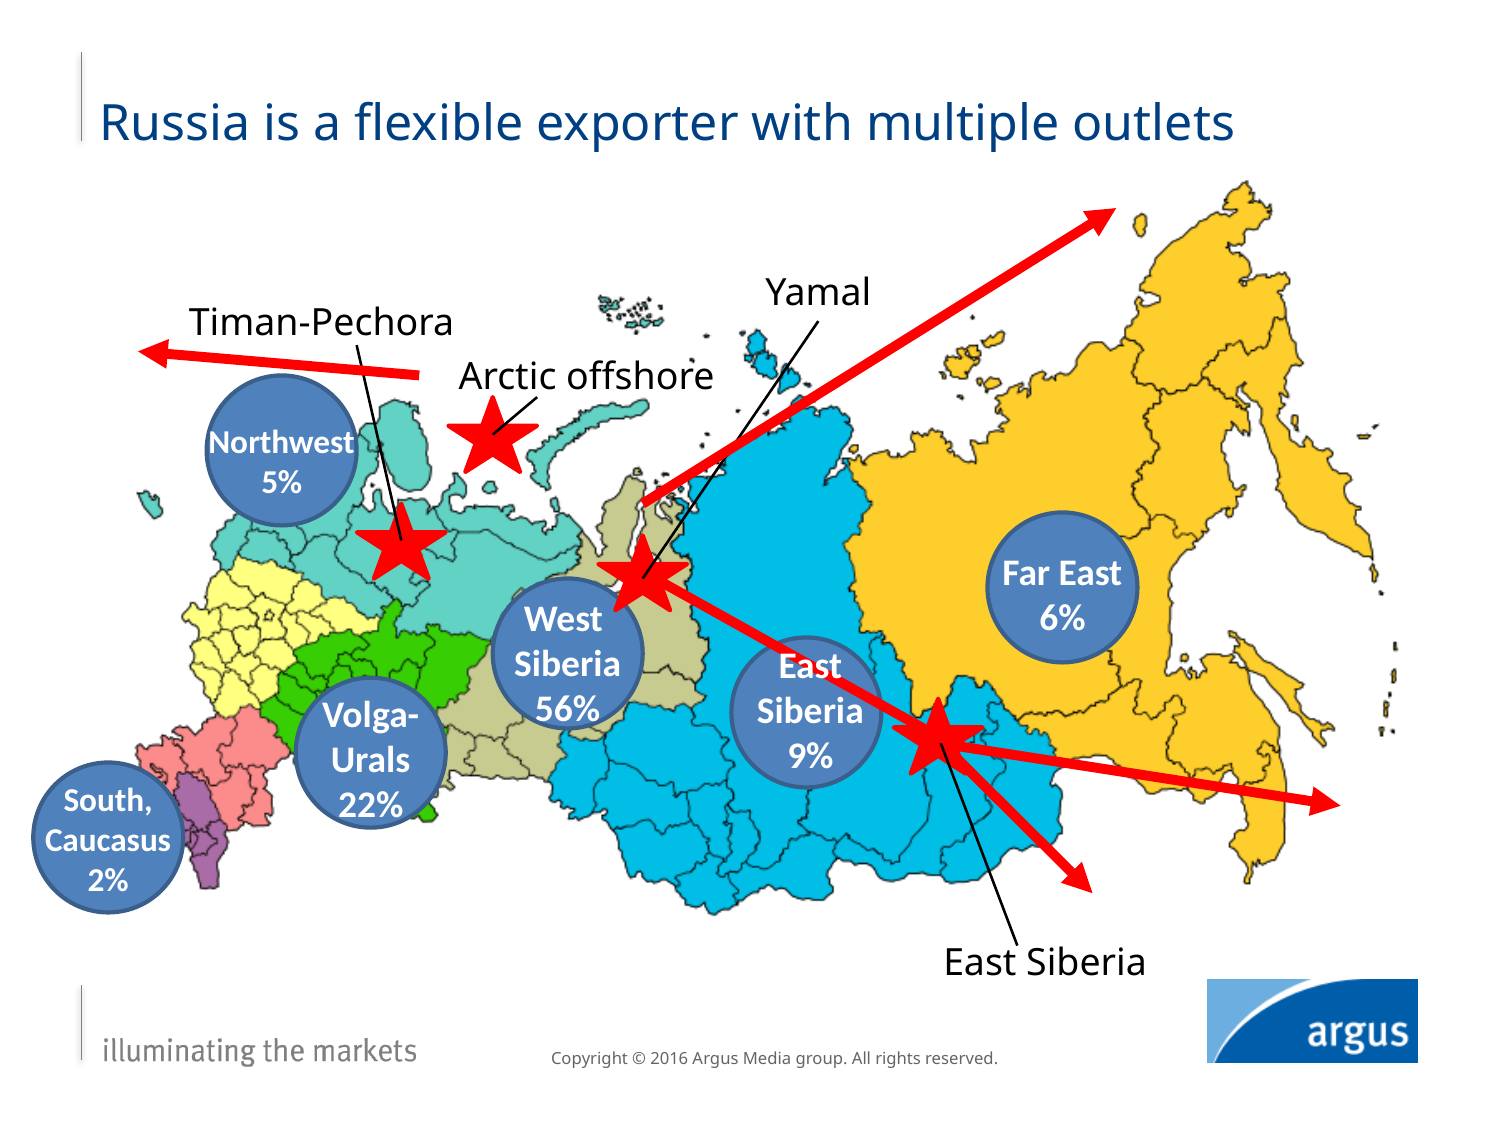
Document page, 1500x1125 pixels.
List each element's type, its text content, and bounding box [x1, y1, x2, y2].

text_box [137, 351, 420, 376]
text_box [73, 906, 107, 915]
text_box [356, 385, 402, 541]
text_box [70, 760, 107, 770]
text_box East Siberia [928, 955, 1162, 991]
picture [112, 179, 1440, 946]
footer Copyright © 2016 Argus Media group. All rights reserved. [512, 1027, 1038, 1088]
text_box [356, 344, 402, 349]
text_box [655, 578, 952, 745]
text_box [937, 735, 1018, 946]
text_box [492, 396, 538, 435]
picture [87, 1022, 431, 1080]
text_box South, Caucasus 2% [30, 770, 107, 906]
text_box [642, 207, 1117, 504]
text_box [1022, 743, 1093, 894]
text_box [642, 512, 819, 579]
title Russia is a flexible exporter with multiple outlets [99, 50, 1413, 150]
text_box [1093, 743, 1341, 806]
